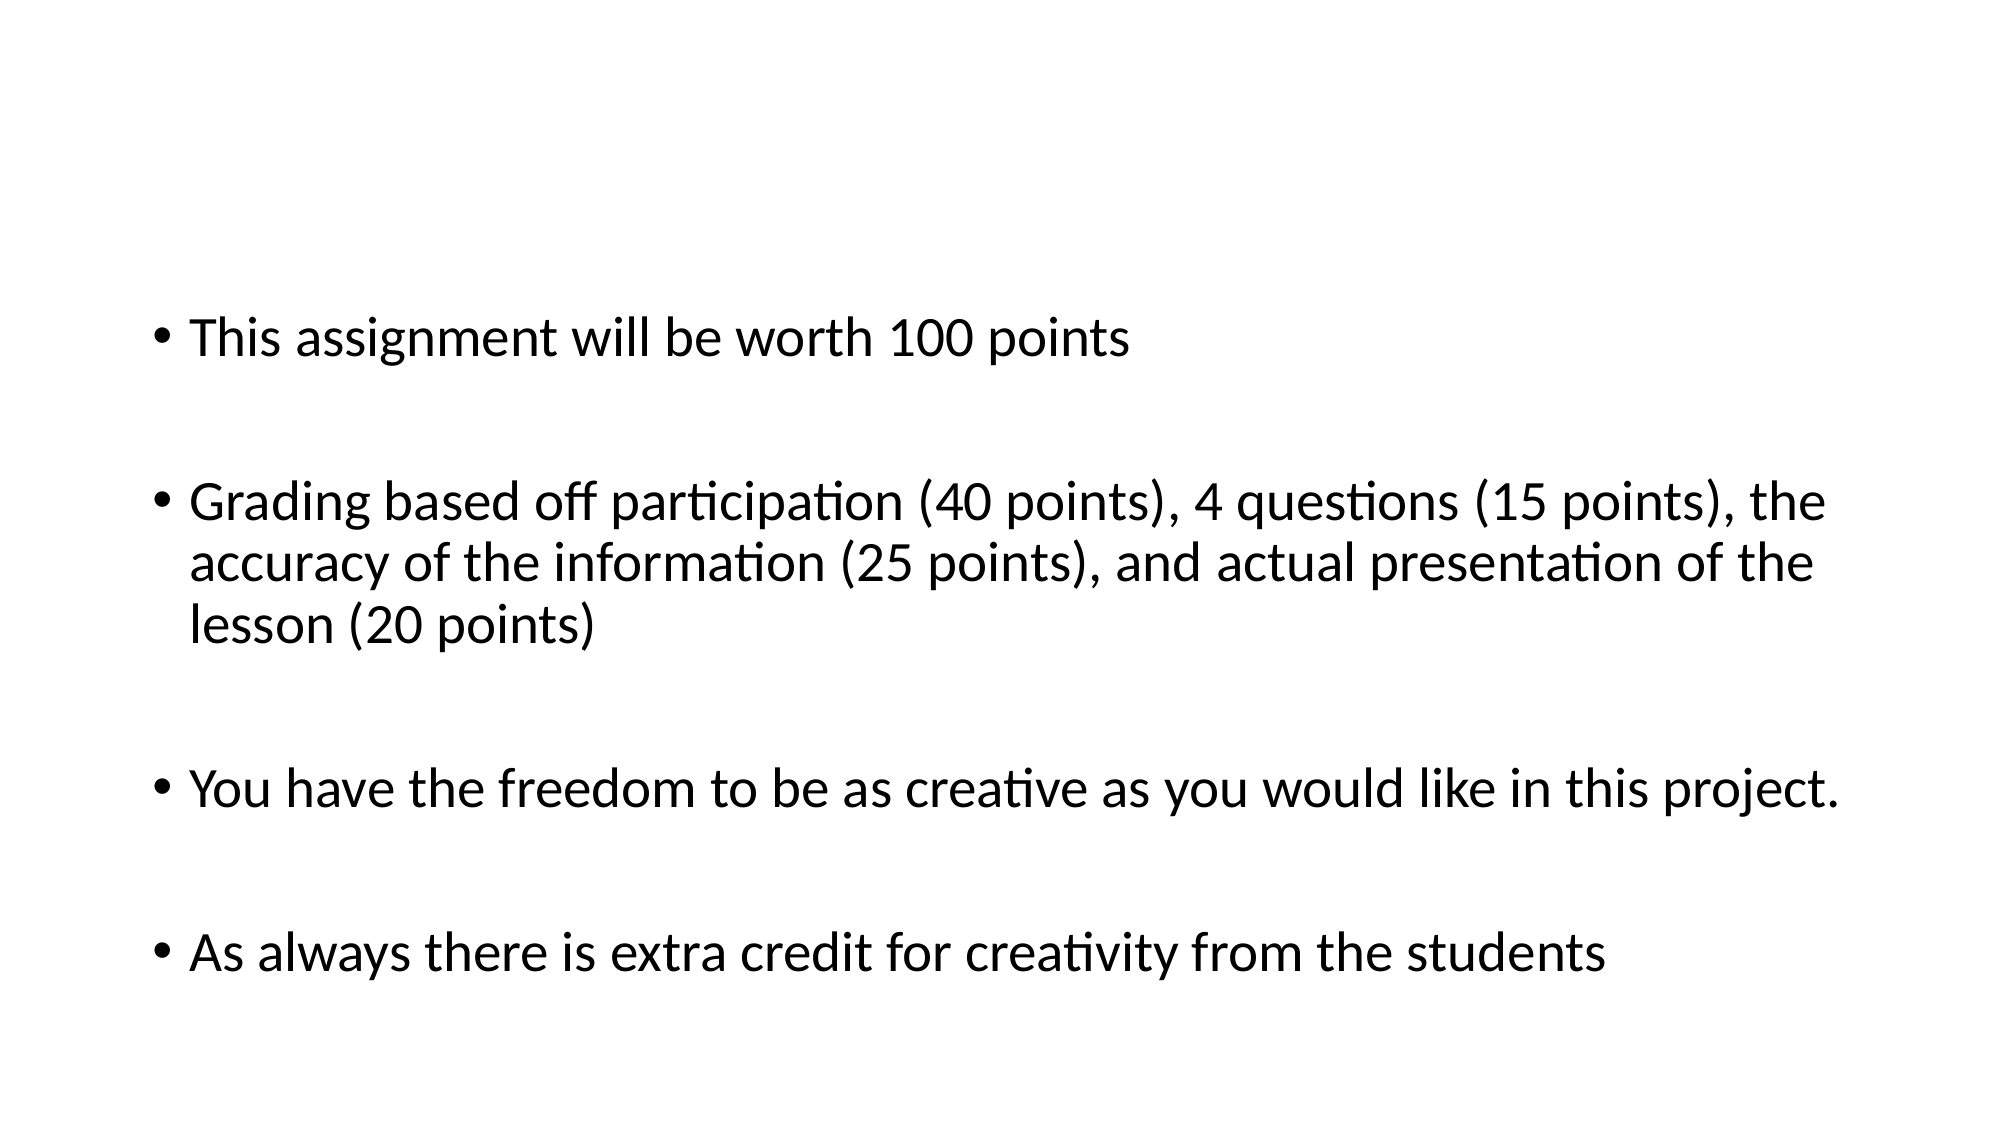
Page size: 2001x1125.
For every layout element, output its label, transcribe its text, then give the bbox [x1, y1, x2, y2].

list This assignment will be worth 100 points Grading based off participation (40 points), 4 questions (15 points), the accuracy of the information (25 points), and actual presentation of the lesson (20 points) You have the freedom to be as creative as you would like in this project. As always there is extra credit for creativity from the students [137, 299, 1863, 1014]
